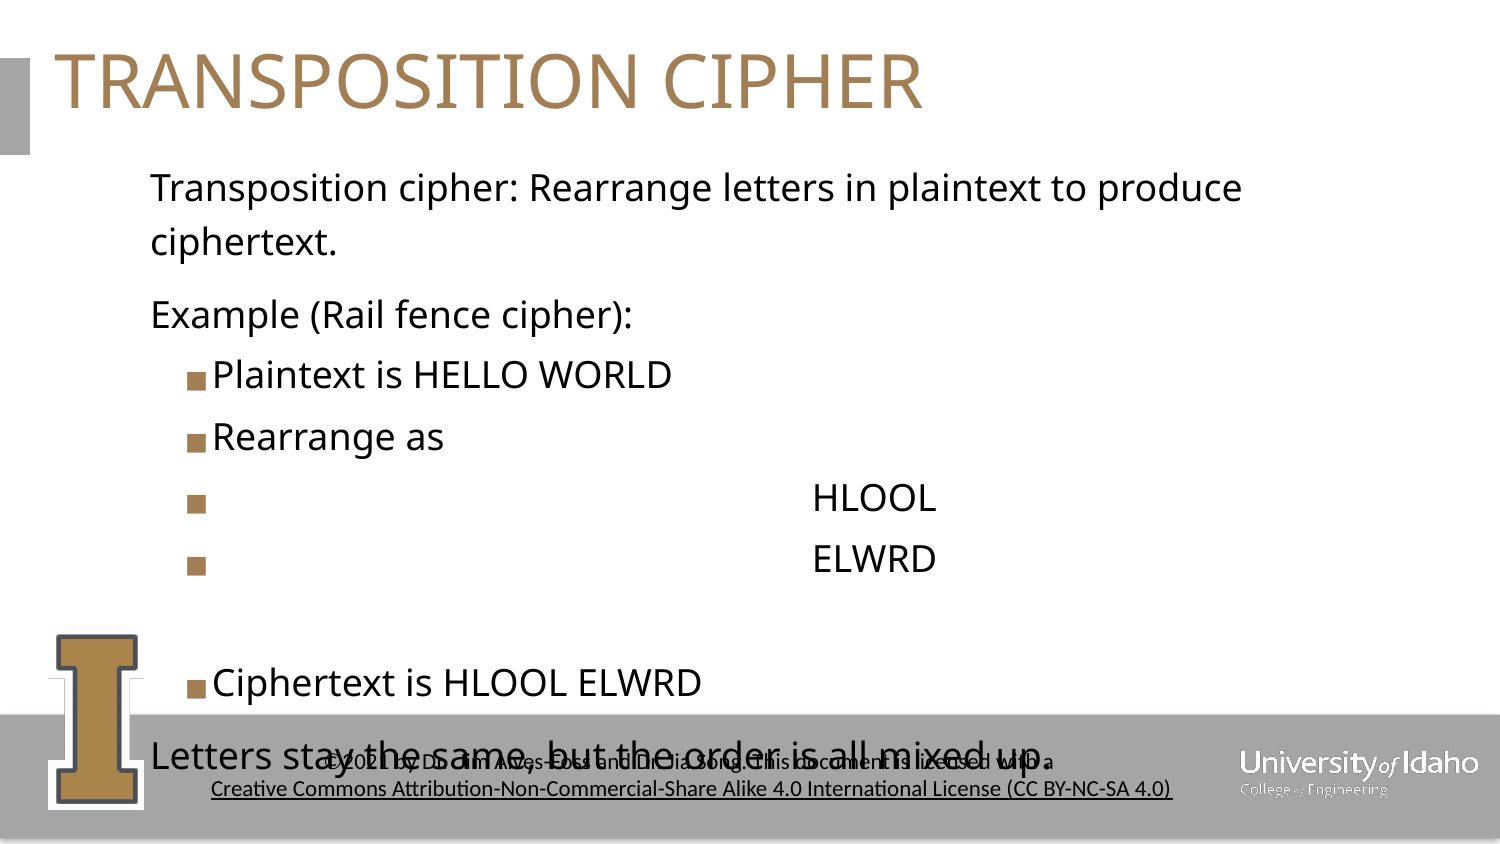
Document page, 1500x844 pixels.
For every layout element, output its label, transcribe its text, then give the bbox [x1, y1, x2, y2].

title TRANSPOSITION CIPHER [54, 33, 1405, 128]
picture [1118, 658, 1500, 844]
list Transposition cipher: Rearrange letters in plaintext to produce ciphertext. Example (Rail fence cipher): Plaintext is HELLO WORLD Rearrange as HLOOL ELWRD Ciphertext is HLOOL ELWRD Letters stay the same, but the order is all mixed up. [150, 154, 1405, 697]
picture [48, 627, 144, 810]
